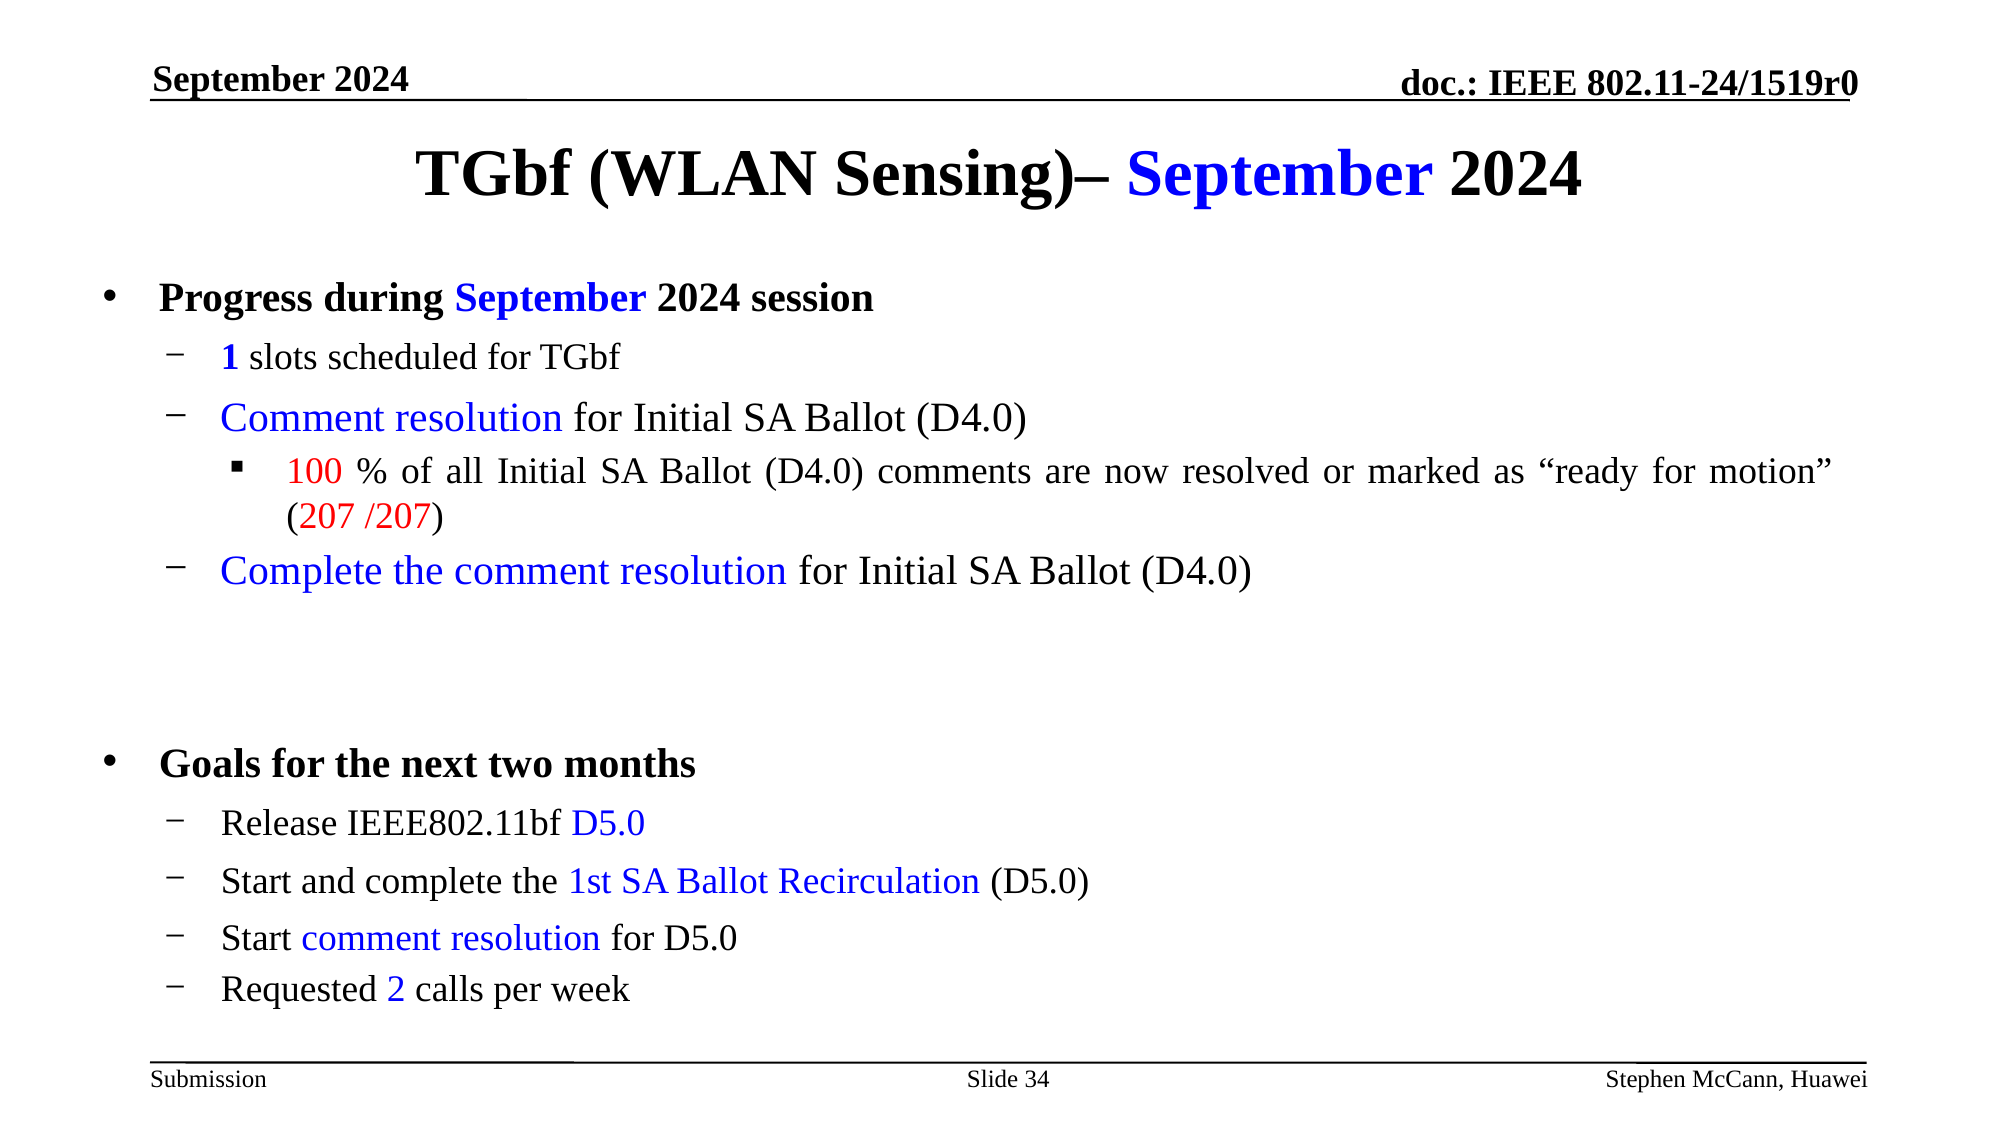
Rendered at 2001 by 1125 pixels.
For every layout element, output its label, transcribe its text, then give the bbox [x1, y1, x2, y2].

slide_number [152, 54, 563, 100]
slide_number Slide 34 [950, 1061, 1067, 1123]
title TGbf (WLAN Sensing)– September 2024 [149, 112, 1850, 226]
list Progress during September 2024 session 1 slots scheduled for TGbf Comment resolution for Initial SA Ballot (D4.0) 100 % of all Initial SA Ballot (D4.0) comments are now resolved or marked as “ready for motion” (207 /207) Complete the comment resolution for Initial SA Ballot (D4.0) Goals for the next two months Release IEEE802.11bf D5.0 Start and complete the 1st SA Ballot Recirculation (D5.0) Start comment resolution for D5.0 Requested 2 calls per week [87, 262, 1850, 1038]
footer Stephen McCann, Huawei [1171, 1061, 1869, 1093]
